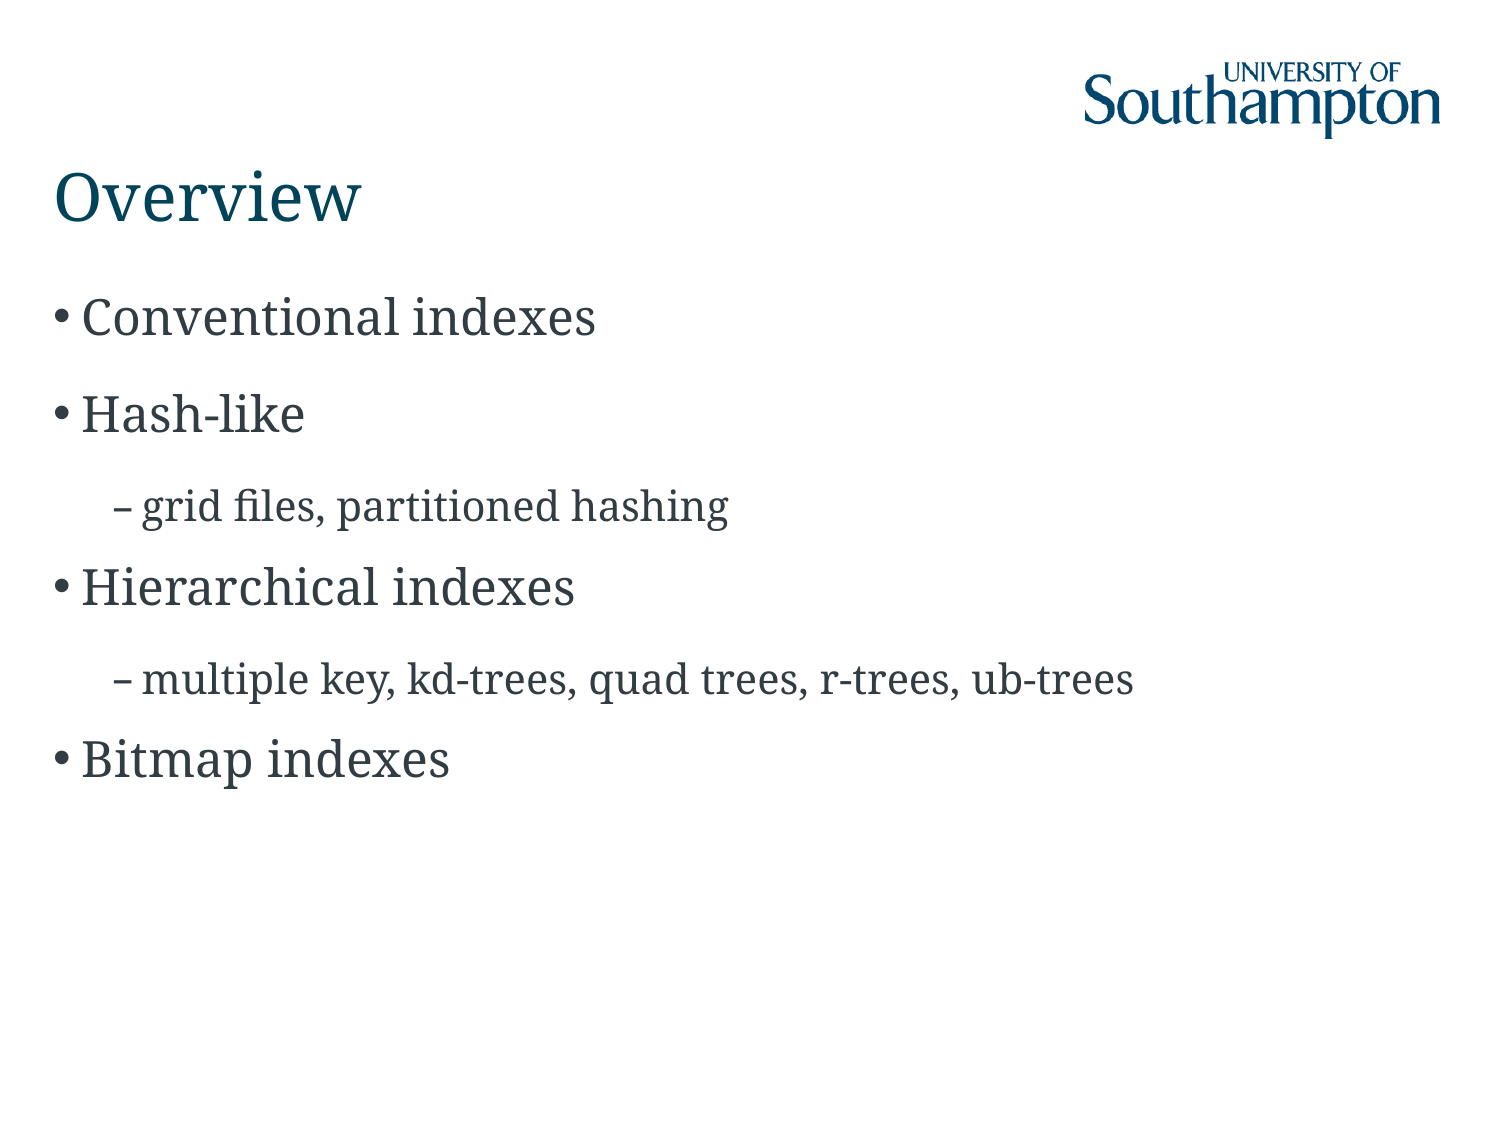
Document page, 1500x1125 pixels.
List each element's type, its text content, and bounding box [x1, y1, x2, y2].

picture [1085, 62, 1440, 139]
title Overview [52, 147, 1448, 255]
list Conventional indexes Hash-like grid files, partitioned hashing Hierarchical indexes multiple key, kd-trees, quad trees, r-trees, ub-trees Bitmap indexes [52, 277, 1448, 1011]
